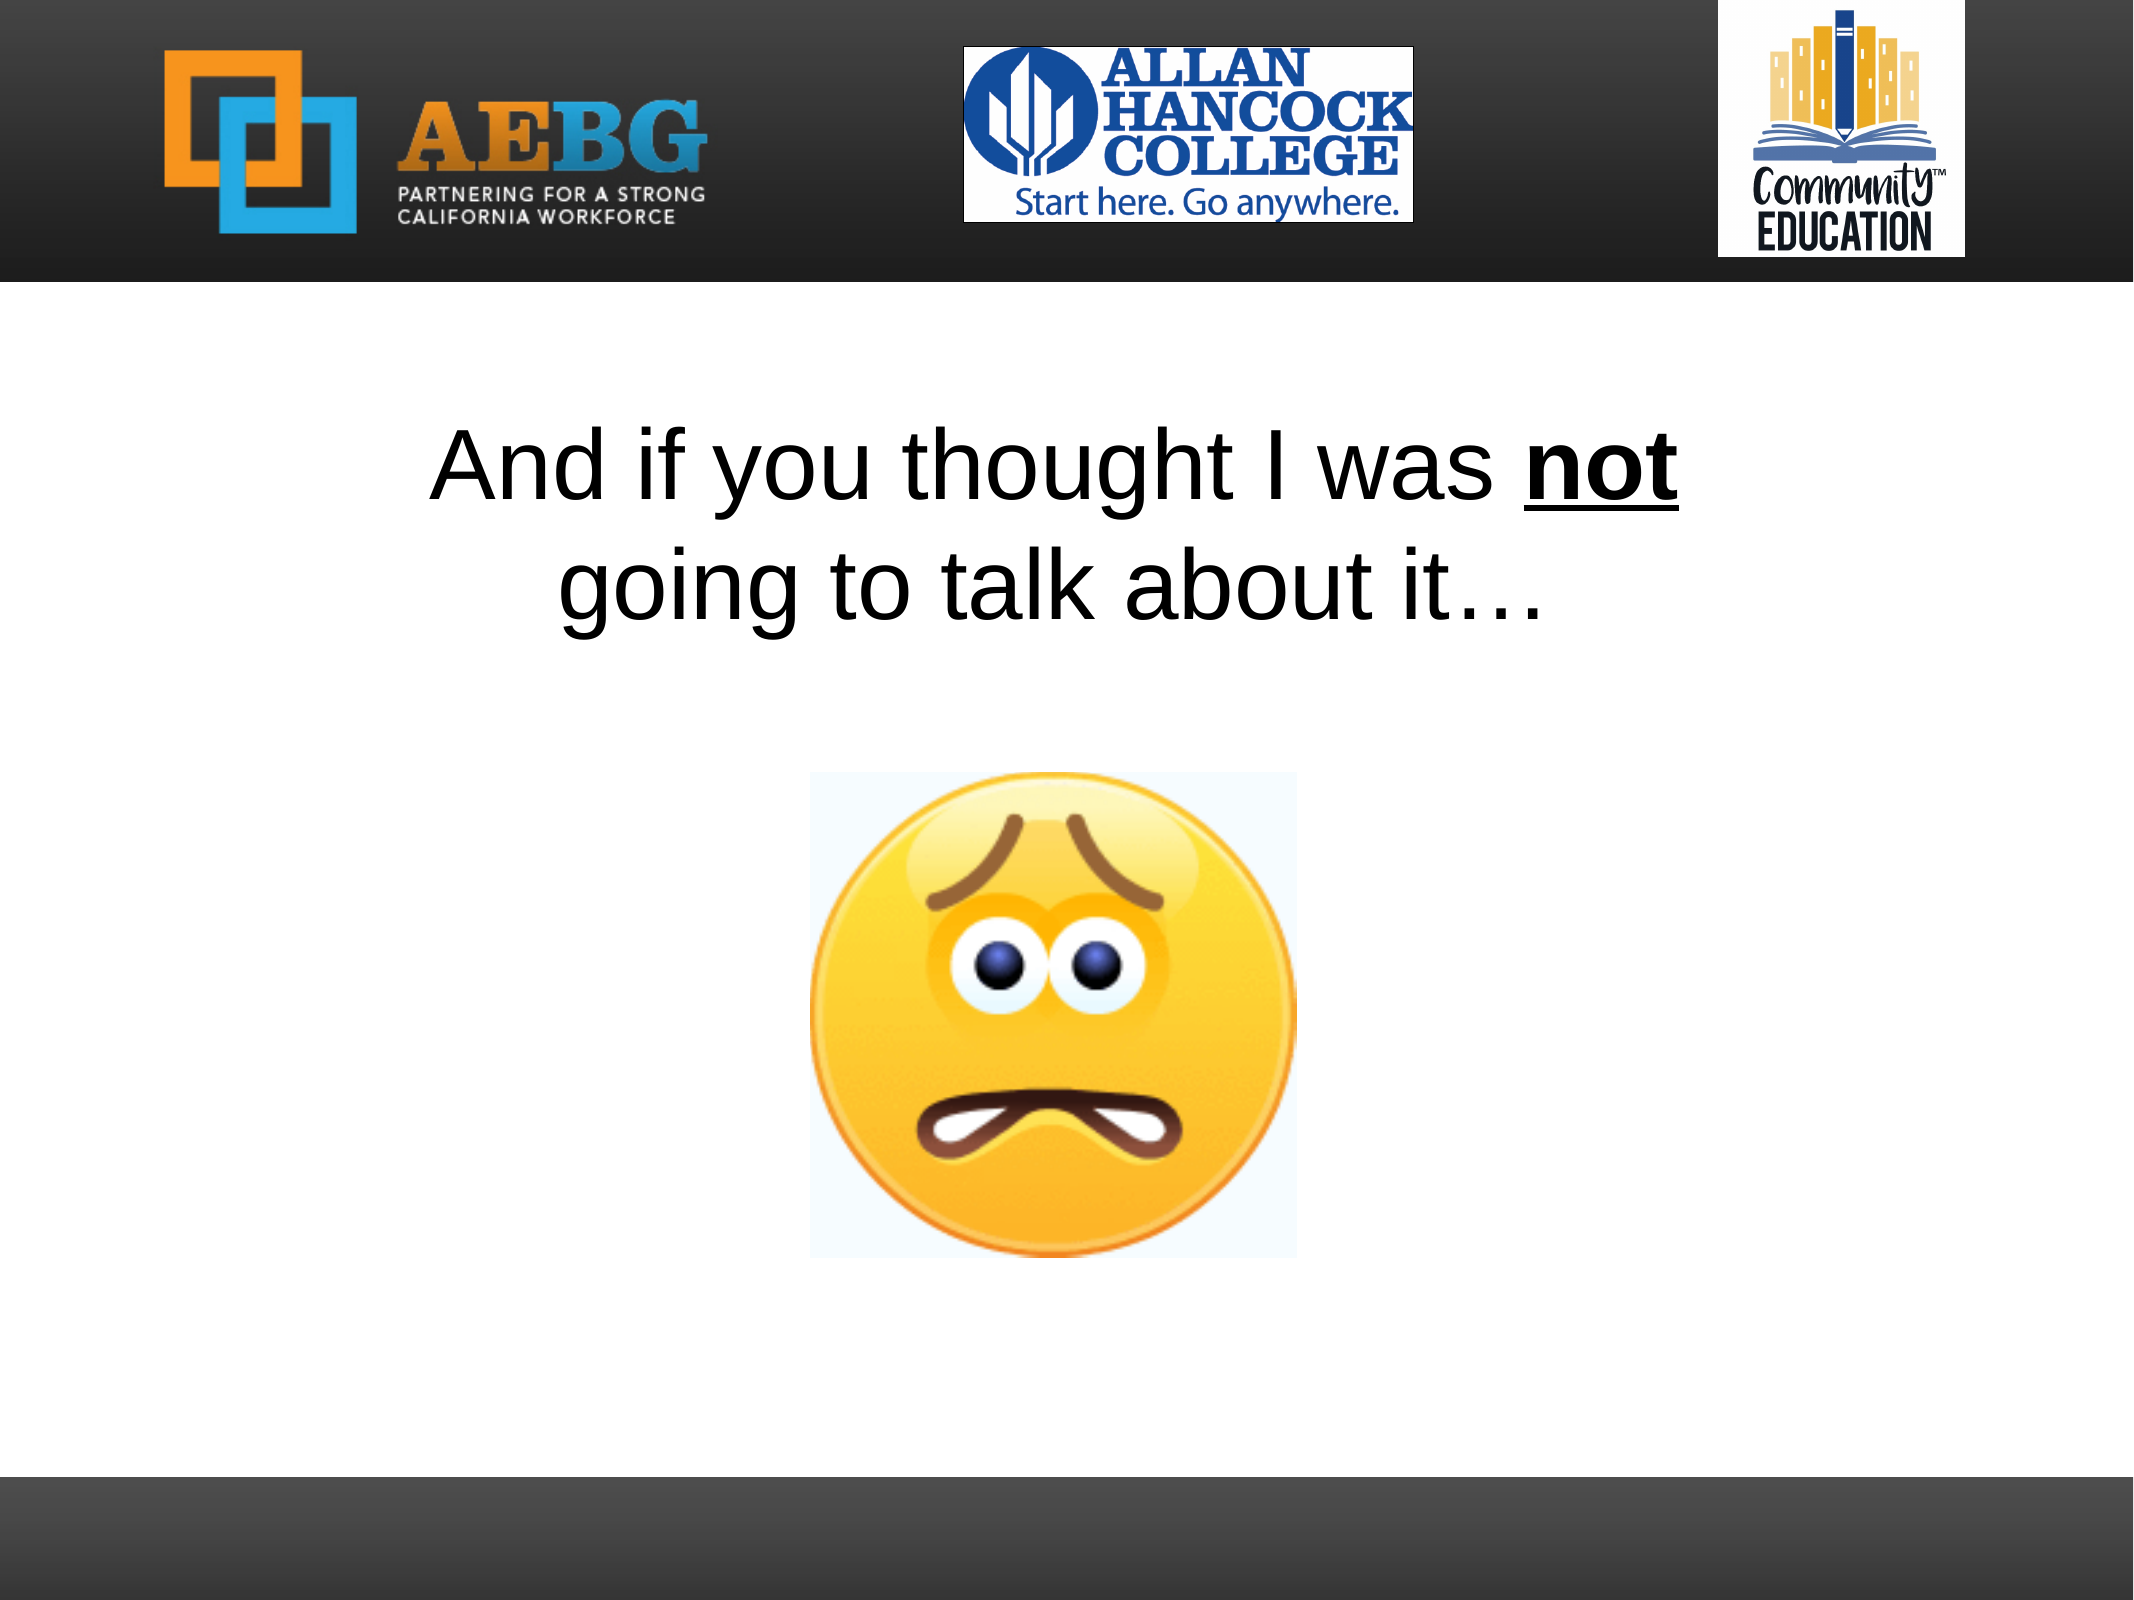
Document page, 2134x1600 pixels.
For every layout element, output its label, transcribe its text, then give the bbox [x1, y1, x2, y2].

list And if you thought I was not going to talk about it… [394, 312, 1715, 1447]
picture [810, 771, 1297, 1259]
picture [0, 1477, 2134, 1600]
picture [0, 0, 2134, 282]
